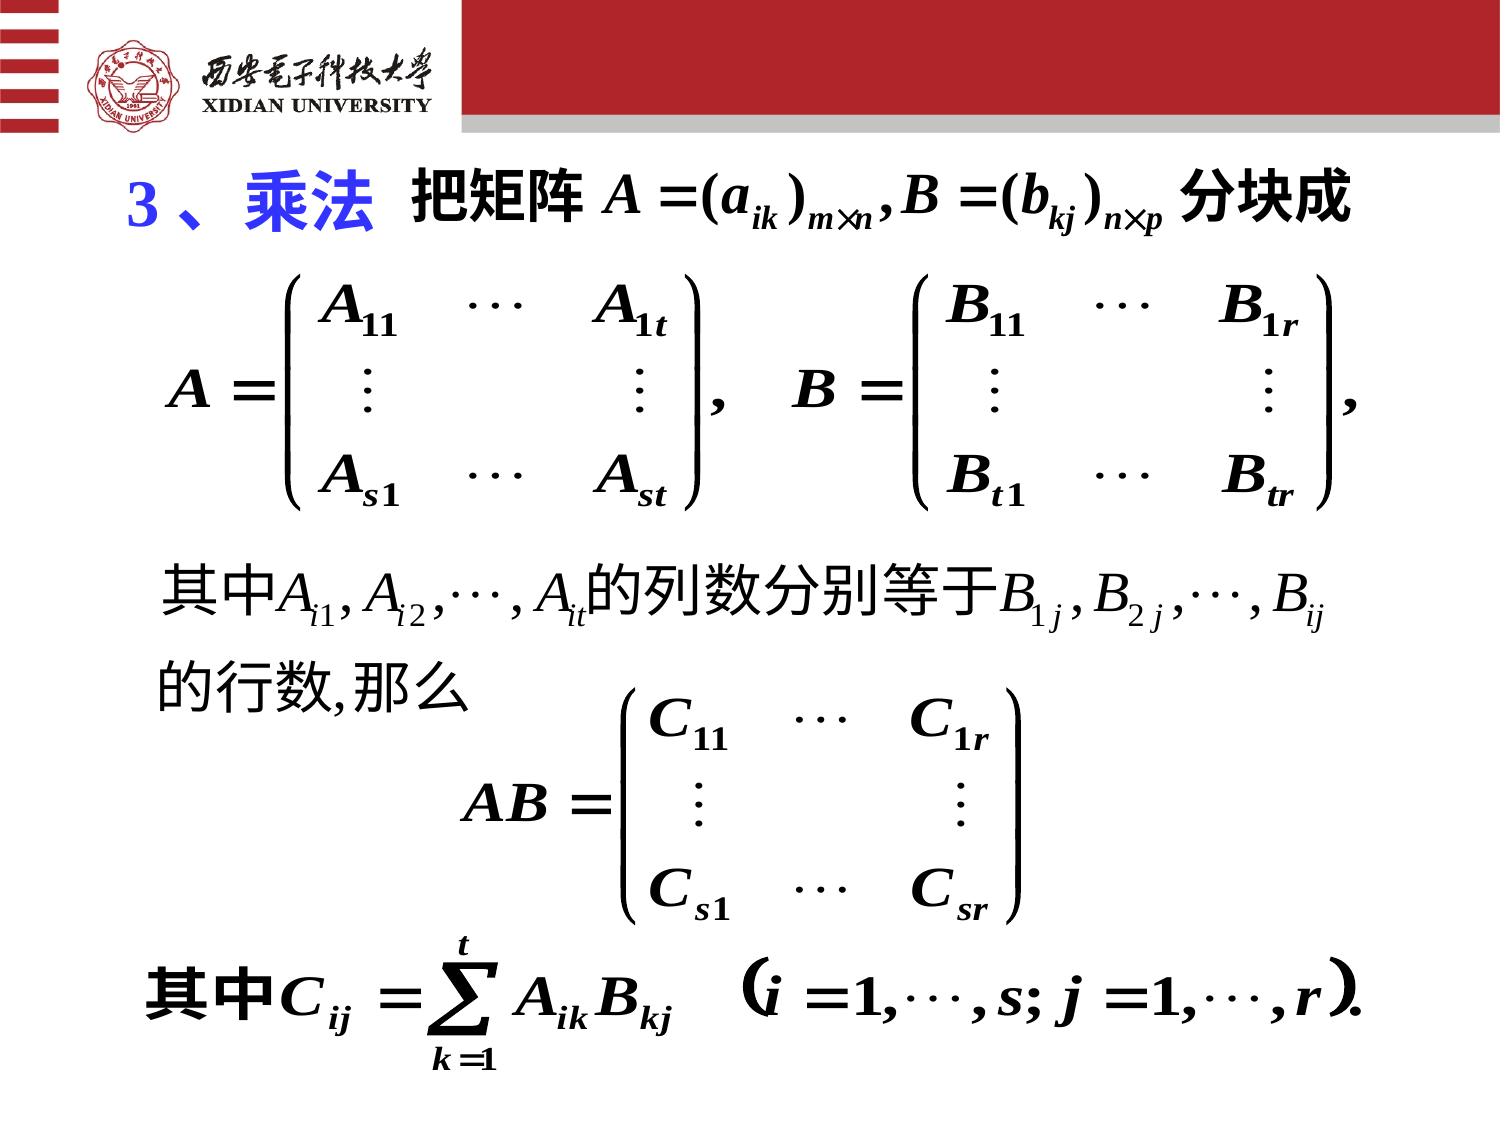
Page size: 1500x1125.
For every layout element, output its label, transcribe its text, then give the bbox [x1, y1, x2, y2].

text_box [159, 269, 1362, 515]
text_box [153, 551, 1339, 732]
picture [0, 0, 1500, 1125]
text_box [395, 151, 1500, 244]
text_box 3、乘法 [112, 151, 394, 247]
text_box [135, 919, 1374, 1083]
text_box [454, 683, 1034, 918]
